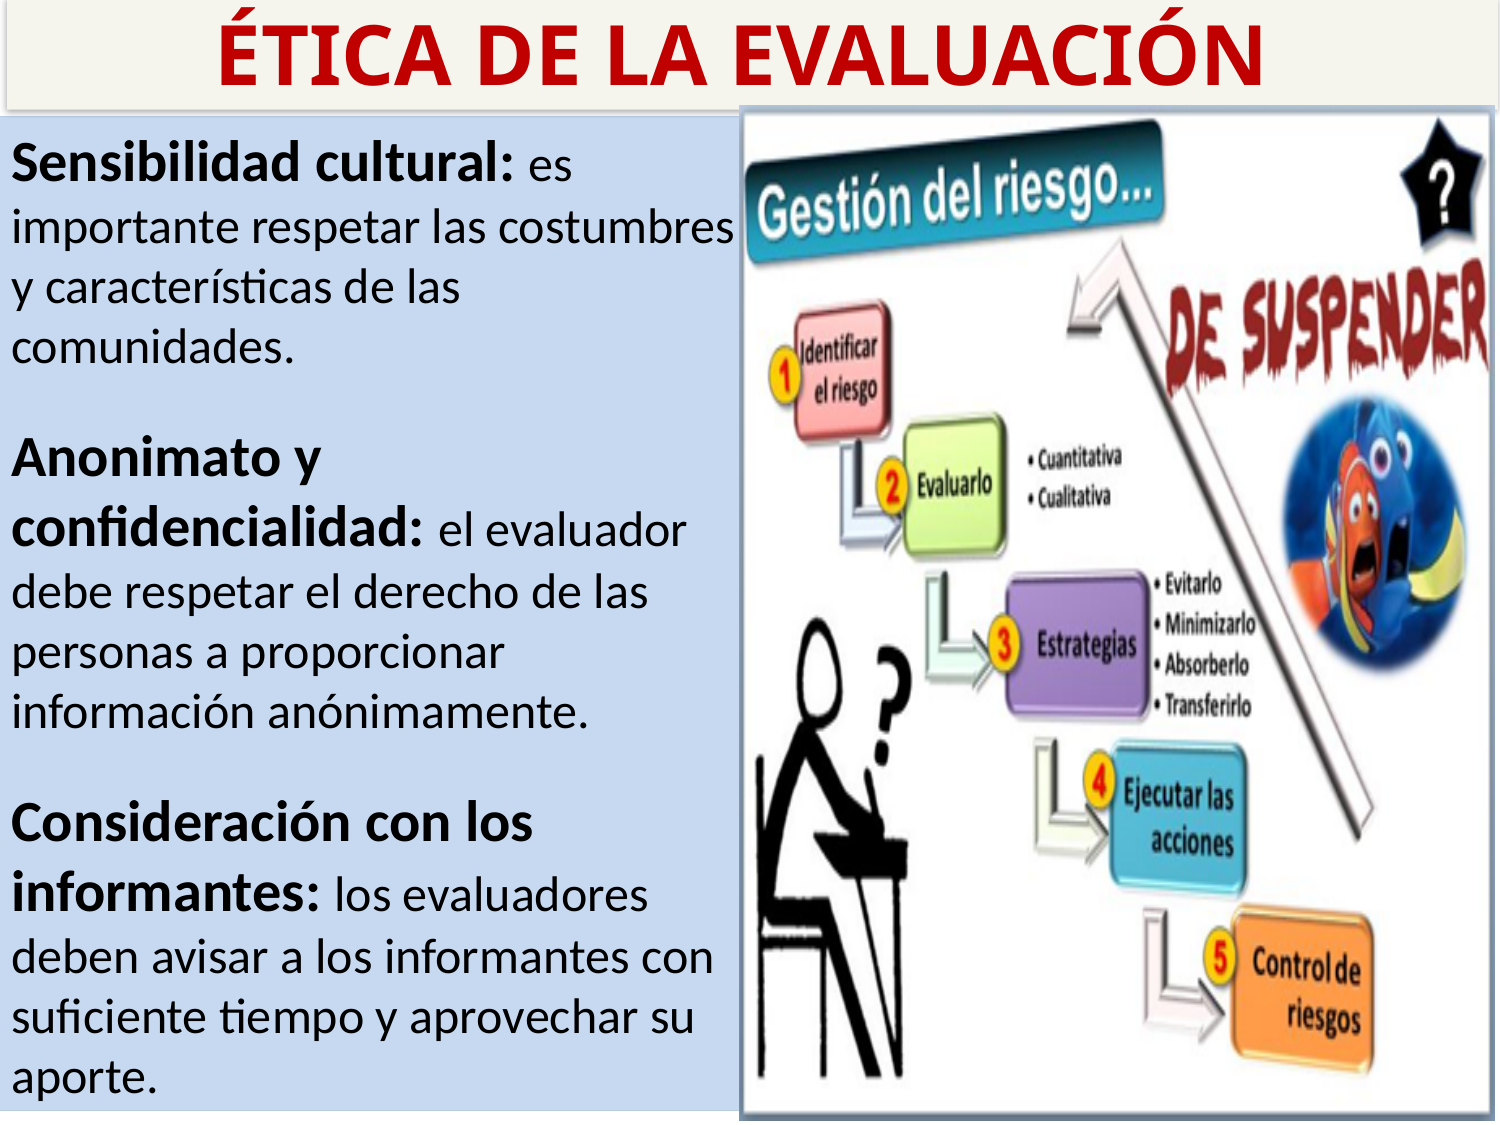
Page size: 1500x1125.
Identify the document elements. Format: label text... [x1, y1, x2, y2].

picture [739, 105, 1495, 1121]
text_box Sensibilidad cultural: es importante respetar las costumbres y características de las comunidades. Anonimato y confidencialidad: el evaluador debe respetar el derecho de las personas a proporcionar información anónimamente. Consideración con los informantes: los evaluadores deben avisar a los informantes con suficiente tiempo y aprovechar su aporte. [0, 116, 733, 1111]
text_box ÉTICA DE LA EVALUACIÓN [7, 0, 1498, 110]
